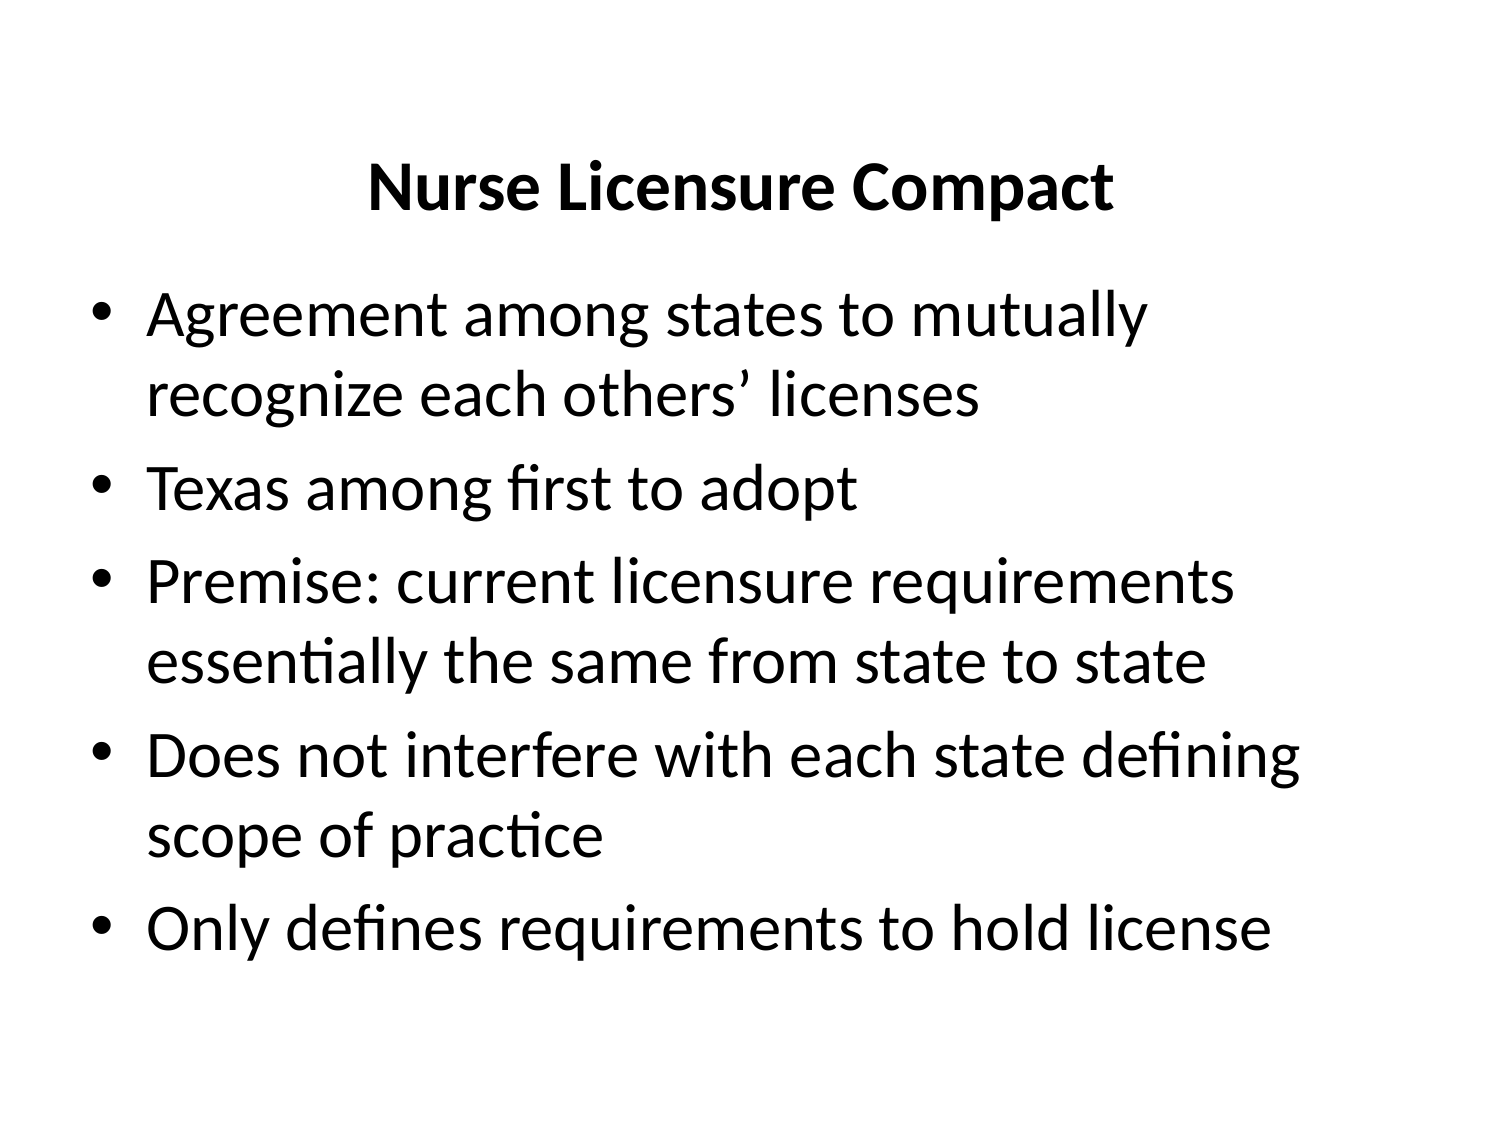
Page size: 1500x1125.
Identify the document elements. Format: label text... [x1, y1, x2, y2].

list Agreement among states to mutually recognize each others’ licenses Texas among first to adopt Premise: current licensure requirements essentially the same from state to state Does not interfere with each state defining scope of practice Only defines requirements to hold license [75, 262, 1425, 1005]
title Nurse Licensure Compact [75, 45, 1425, 233]
